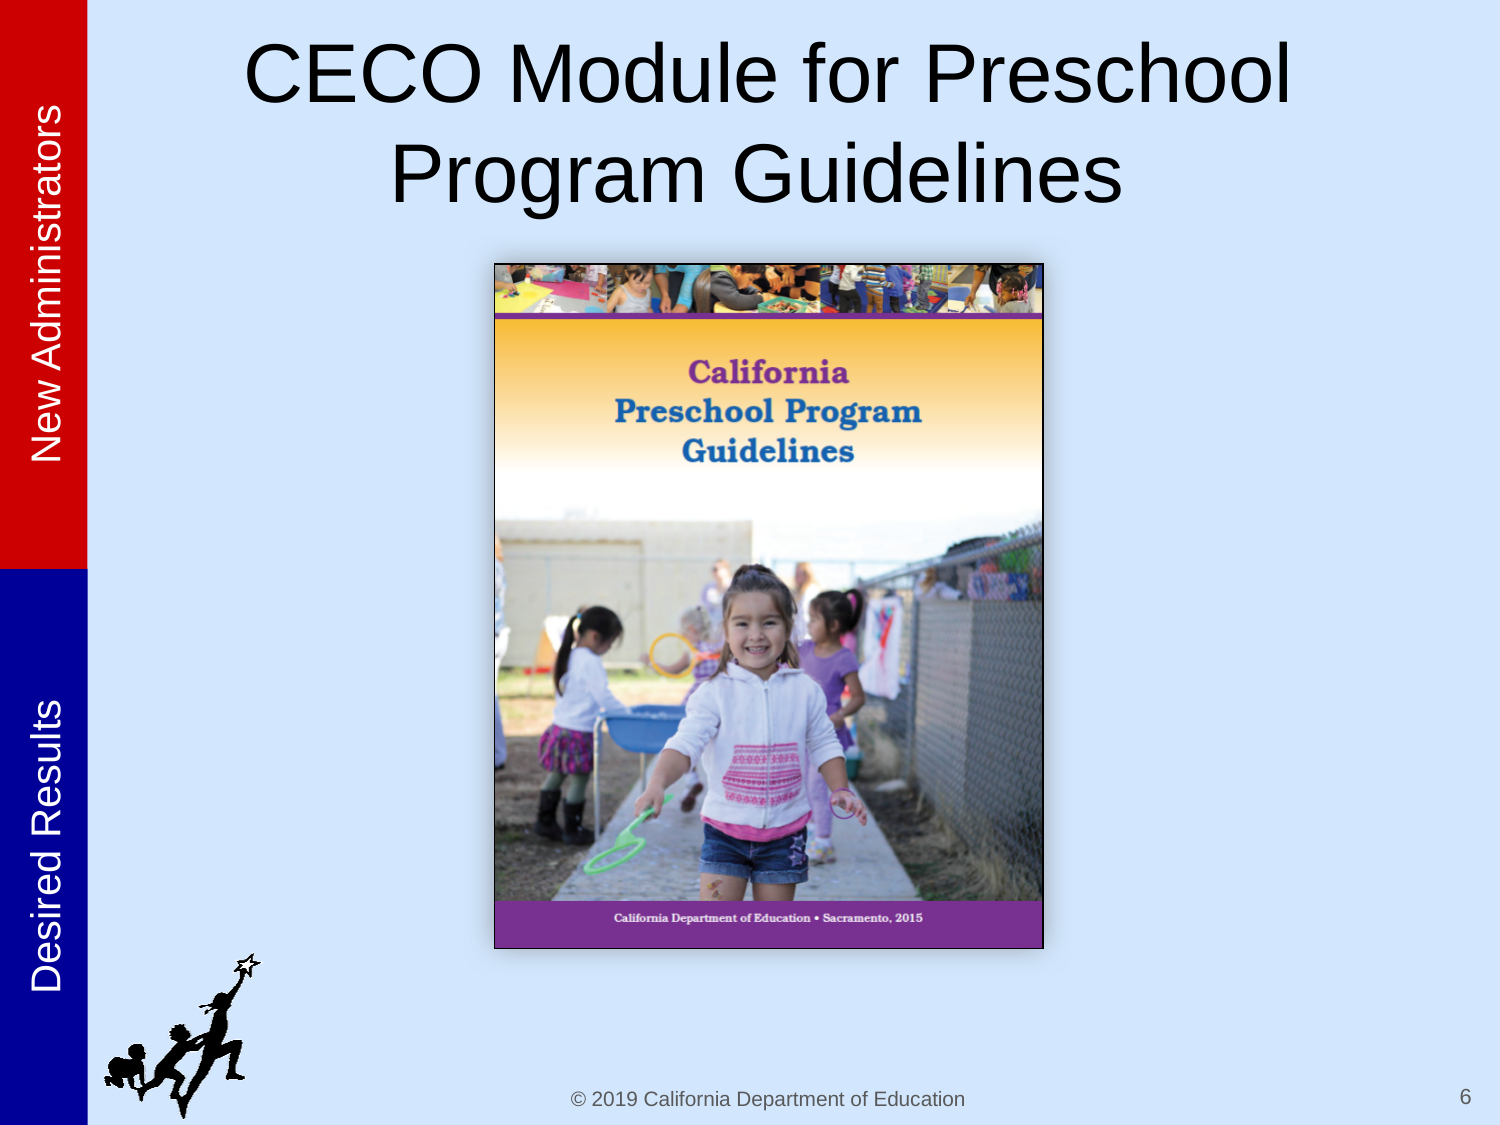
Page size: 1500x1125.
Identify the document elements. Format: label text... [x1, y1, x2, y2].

slide_number 6 [1361, 1074, 1487, 1119]
title CECO Module for Preschool Program Guidelines [125, 24, 1413, 213]
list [494, 264, 1043, 948]
